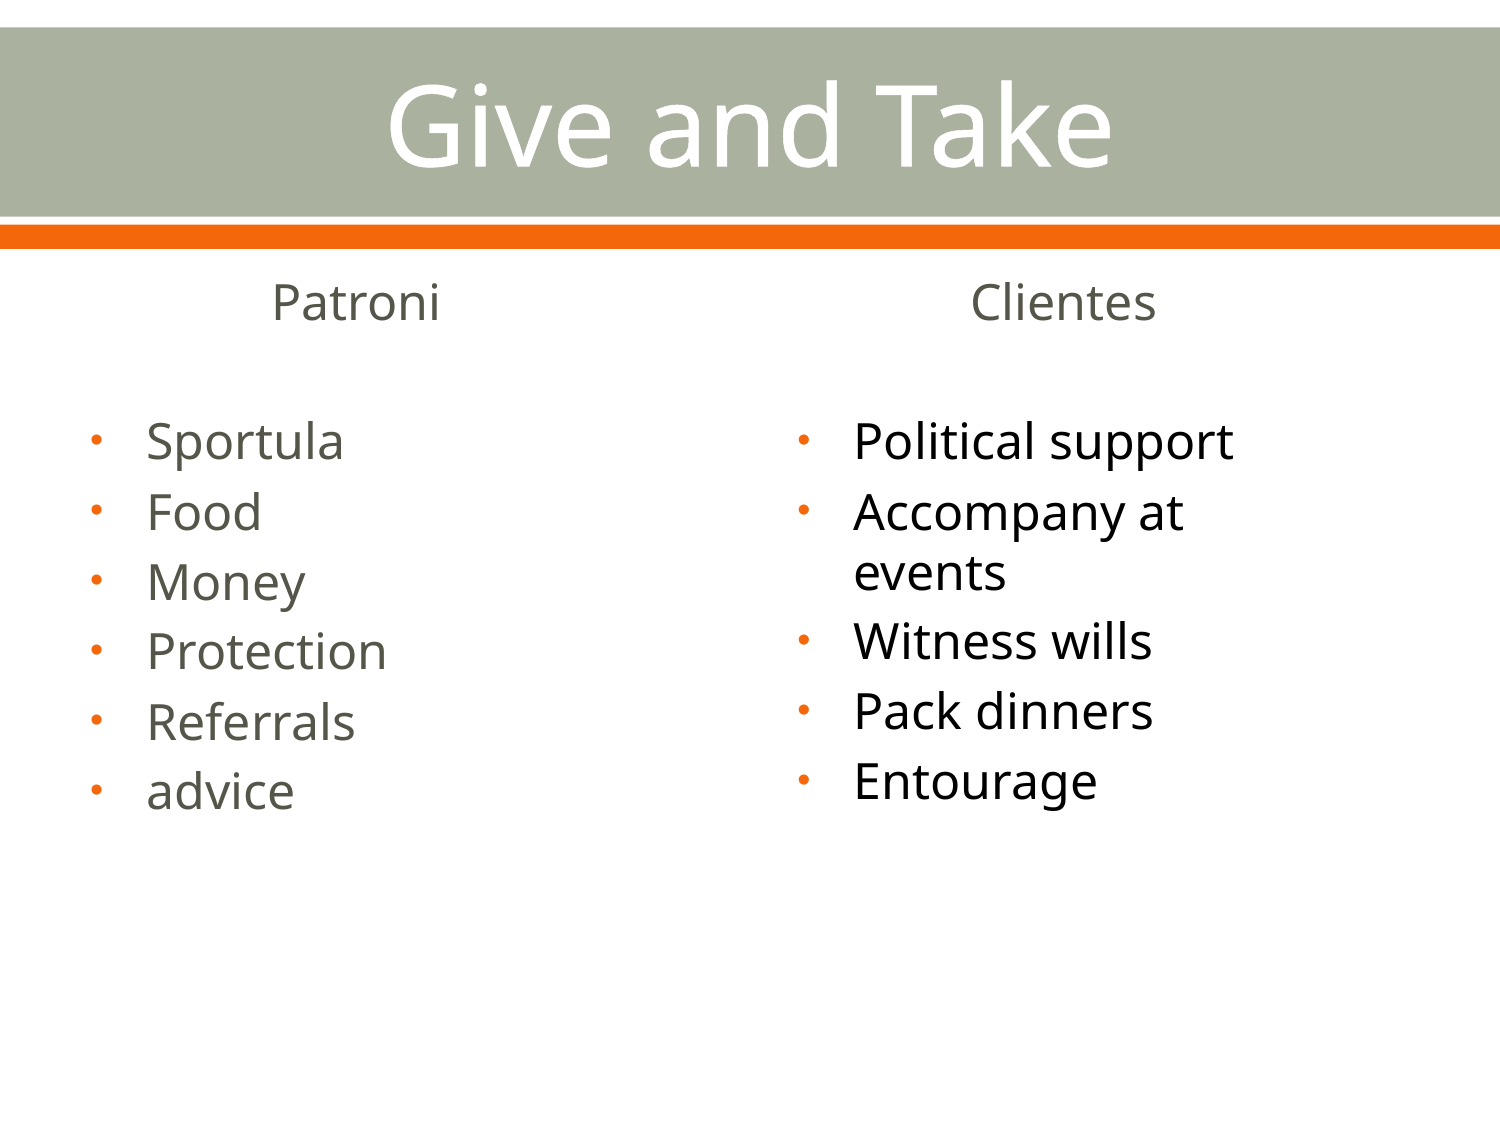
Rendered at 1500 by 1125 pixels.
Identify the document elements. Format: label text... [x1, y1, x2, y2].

list Patroni Sportula Food Money Protection Referrals advice [75, 262, 638, 1005]
text_box Clientes Political support Accompany at events Witness wills Pack dinners Entourage [782, 262, 1345, 1005]
title Give and Take [75, 29, 1425, 213]
